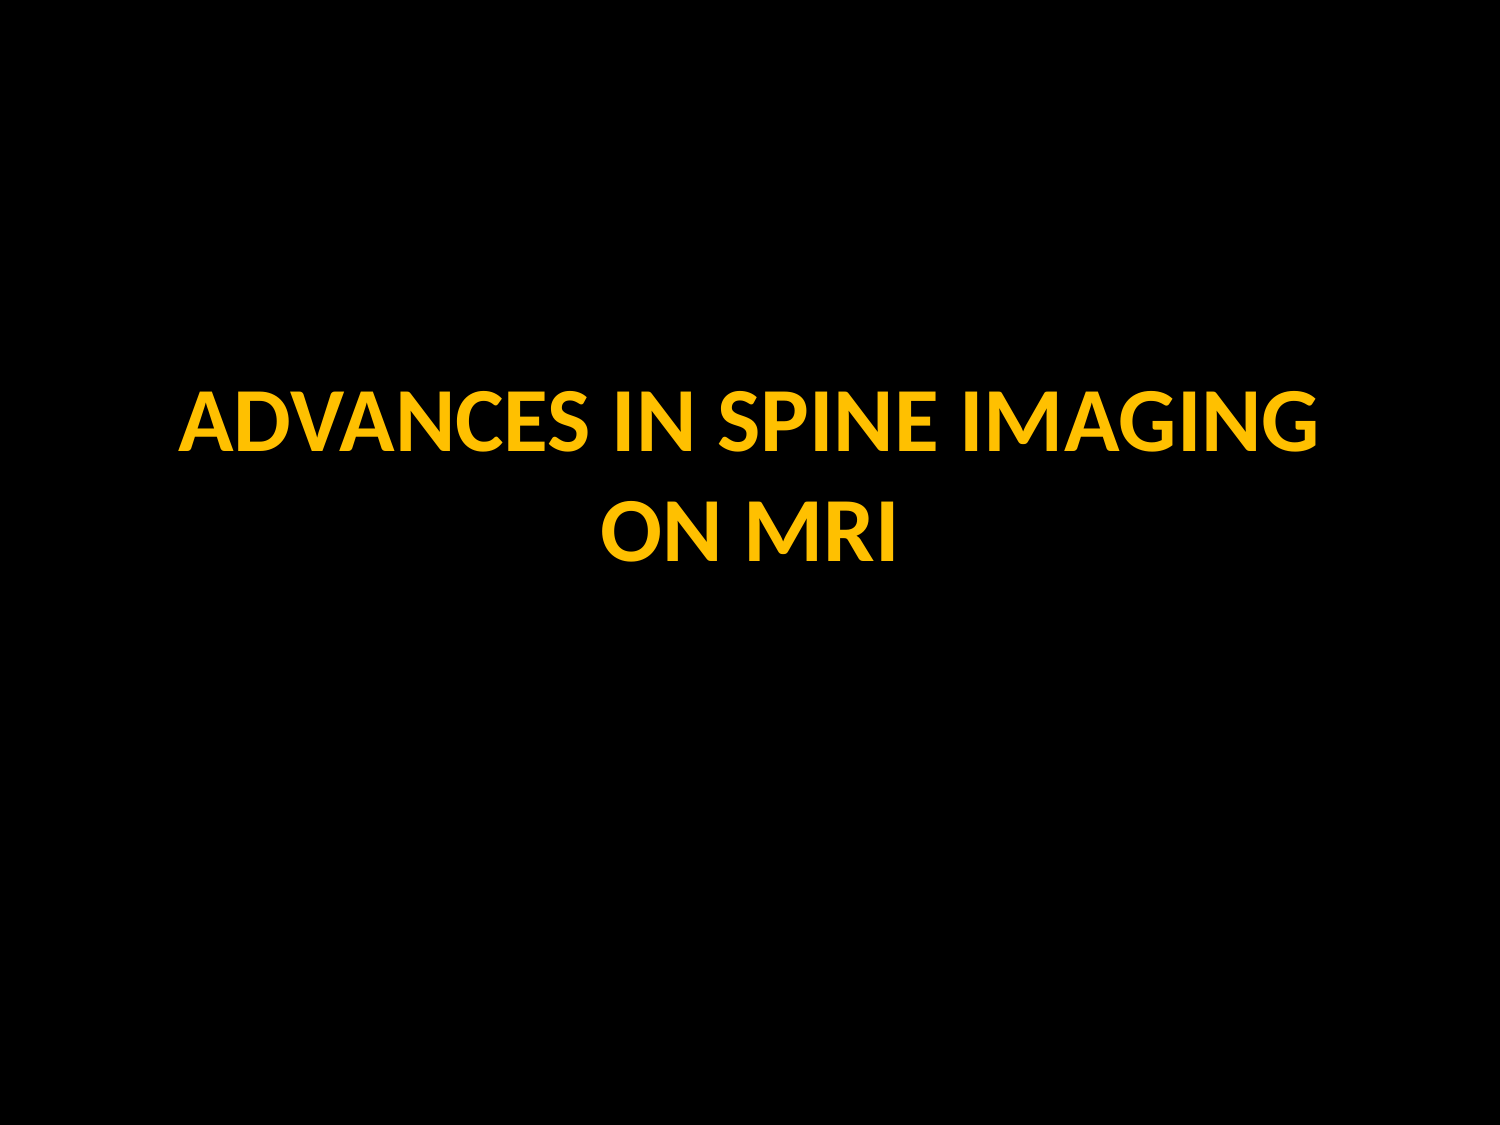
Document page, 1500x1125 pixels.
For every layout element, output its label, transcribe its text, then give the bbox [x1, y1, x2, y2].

title ADVANCES IN SPINE IMAGING ON MRI [112, 349, 1388, 591]
